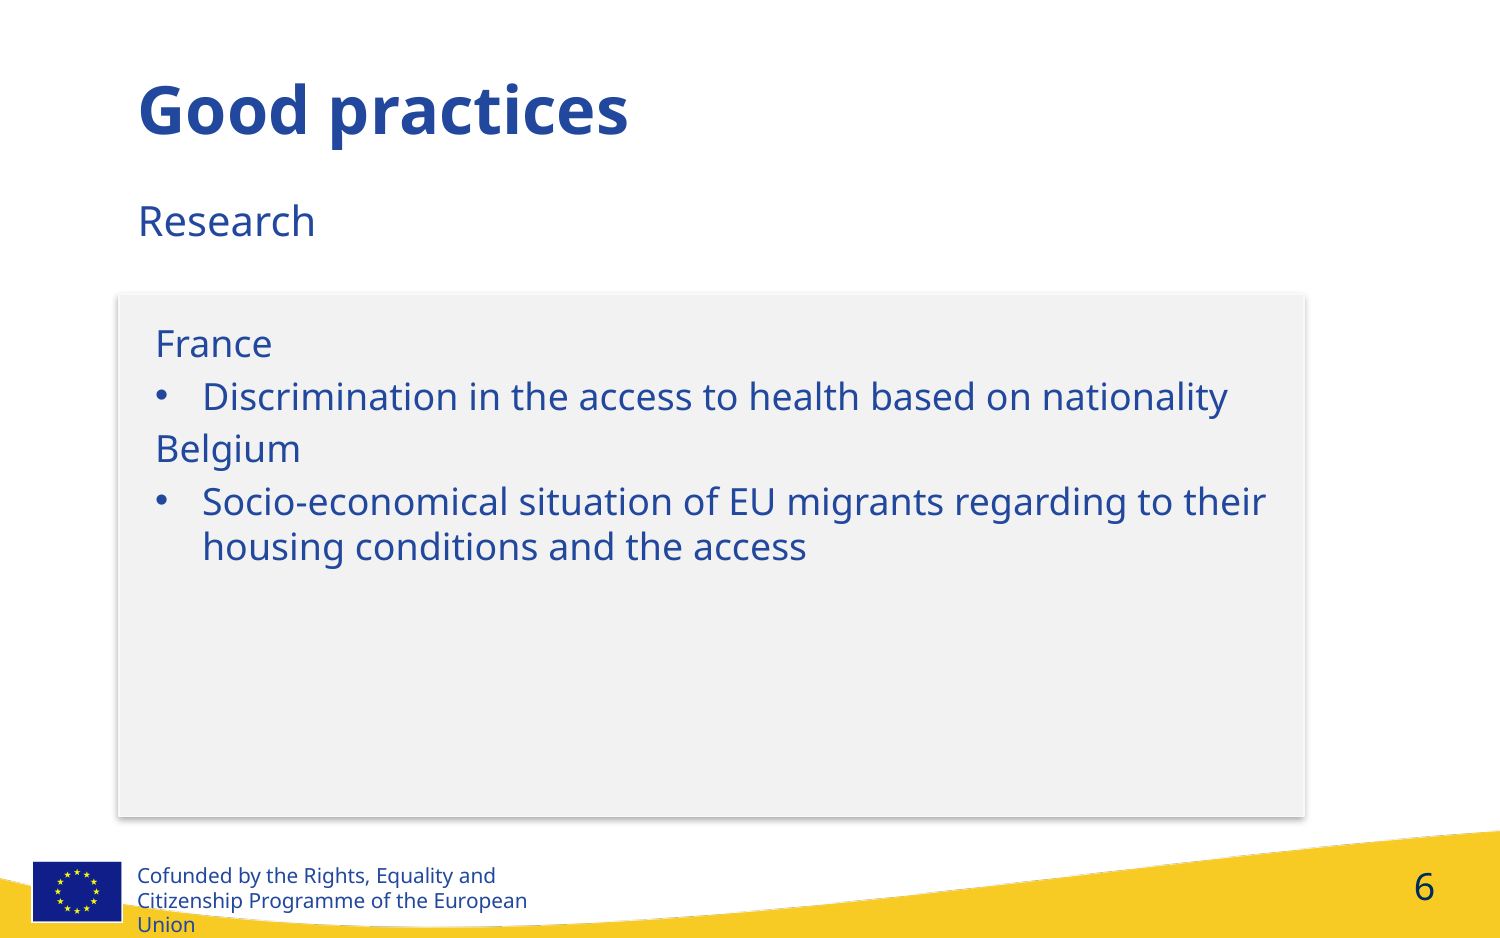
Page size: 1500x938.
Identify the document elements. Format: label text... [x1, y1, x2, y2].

slide_number 6 [1100, 855, 1450, 929]
list Research [122, 187, 832, 275]
list Good practices [122, 60, 1119, 169]
picture [31, 860, 123, 923]
list France Discrimination in the access to health based on nationality Belgium Socio-economical situation of EU migrants regarding to their housing conditions and the access [140, 312, 1305, 780]
